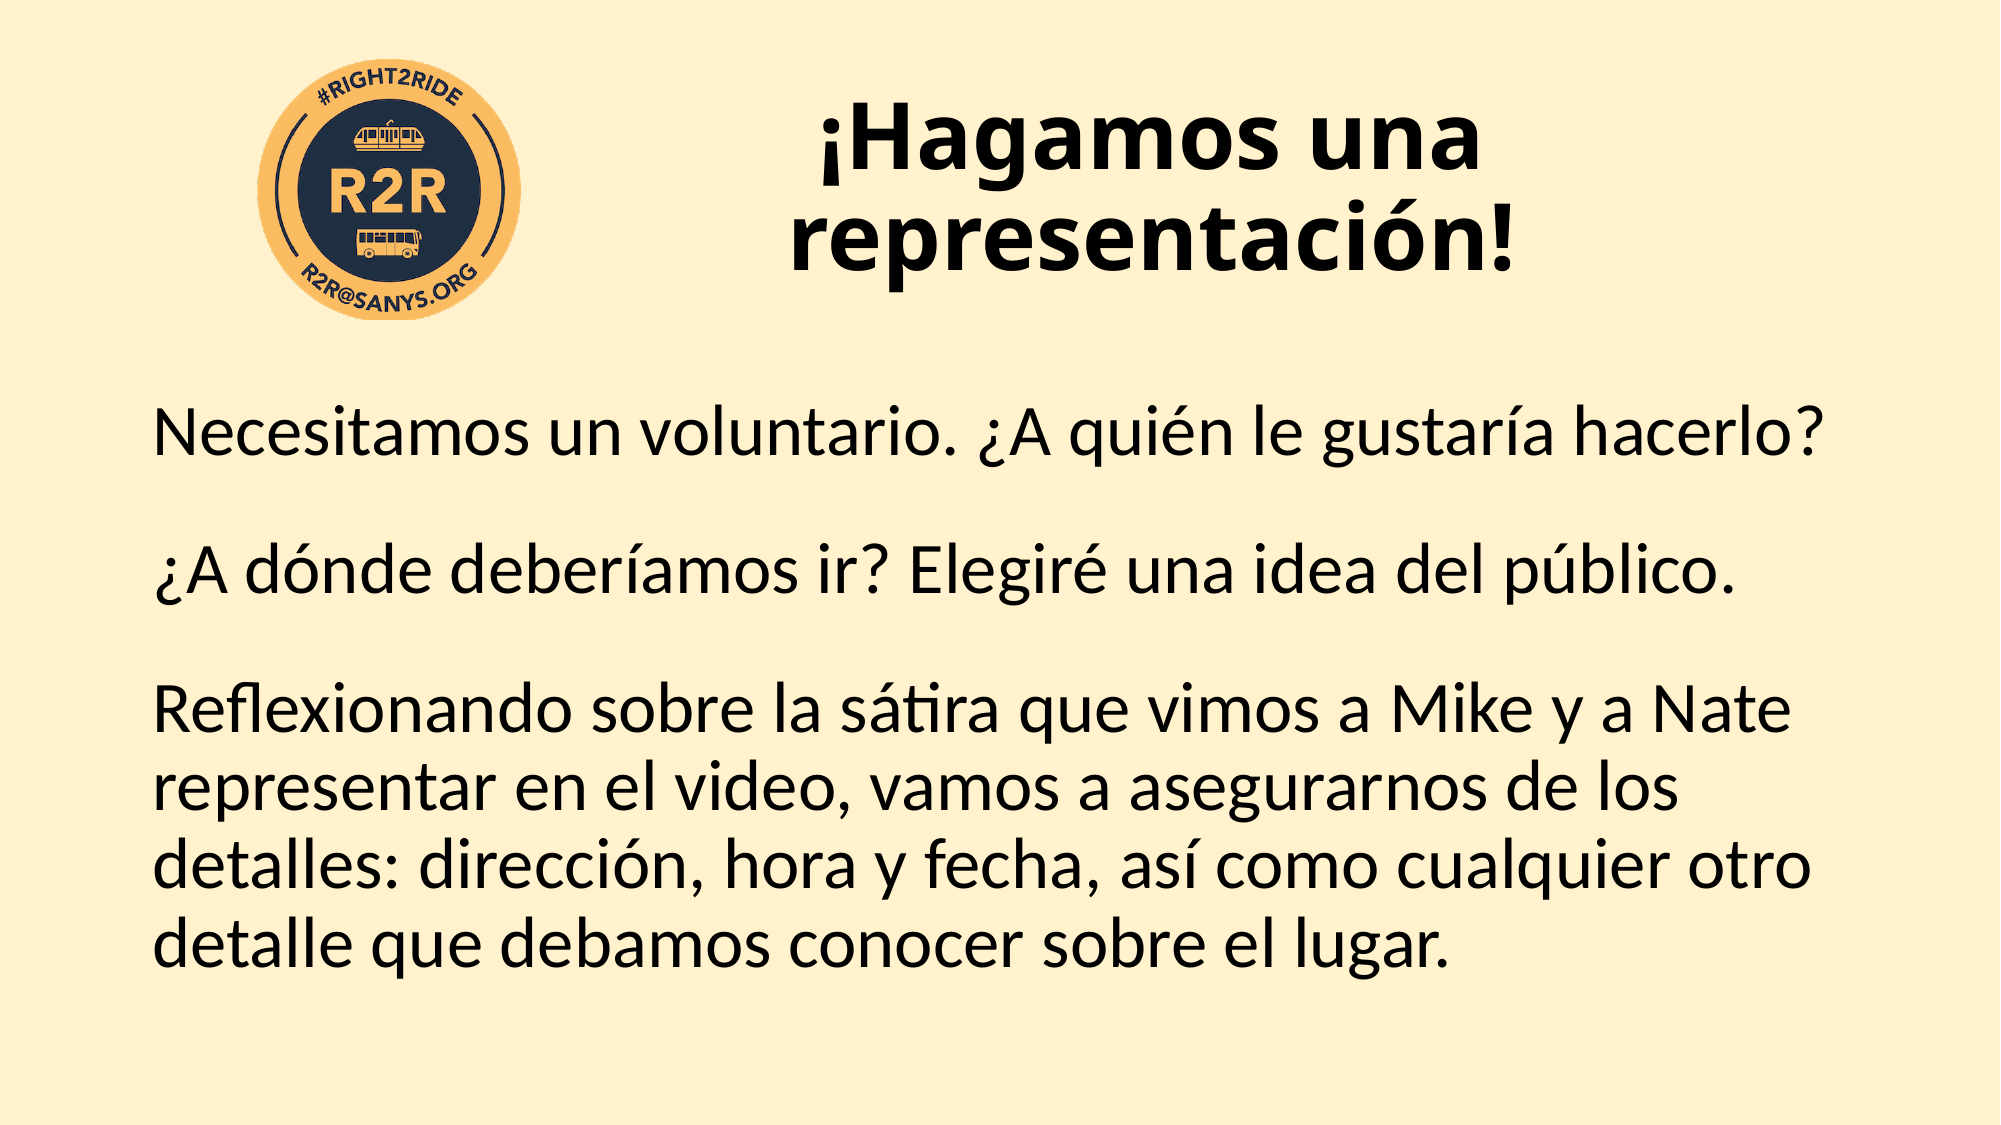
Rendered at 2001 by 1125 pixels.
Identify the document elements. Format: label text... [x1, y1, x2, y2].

picture [254, 59, 524, 320]
list Necesitamos un voluntario. ¿A quién le gustaría hacerlo? ¿A dónde deberíamos ir? Elegiré una idea del público. Reflexionando sobre la sátira que vimos a Mike y a Nate representar en el video, vamos a asegurarnos de los detalles: dirección, hora y fecha, así como cualquier otro detalle que debamos conocer sobre el lugar. [137, 277, 1898, 992]
title ¡Hagamos una representación! [524, 81, 1863, 277]
